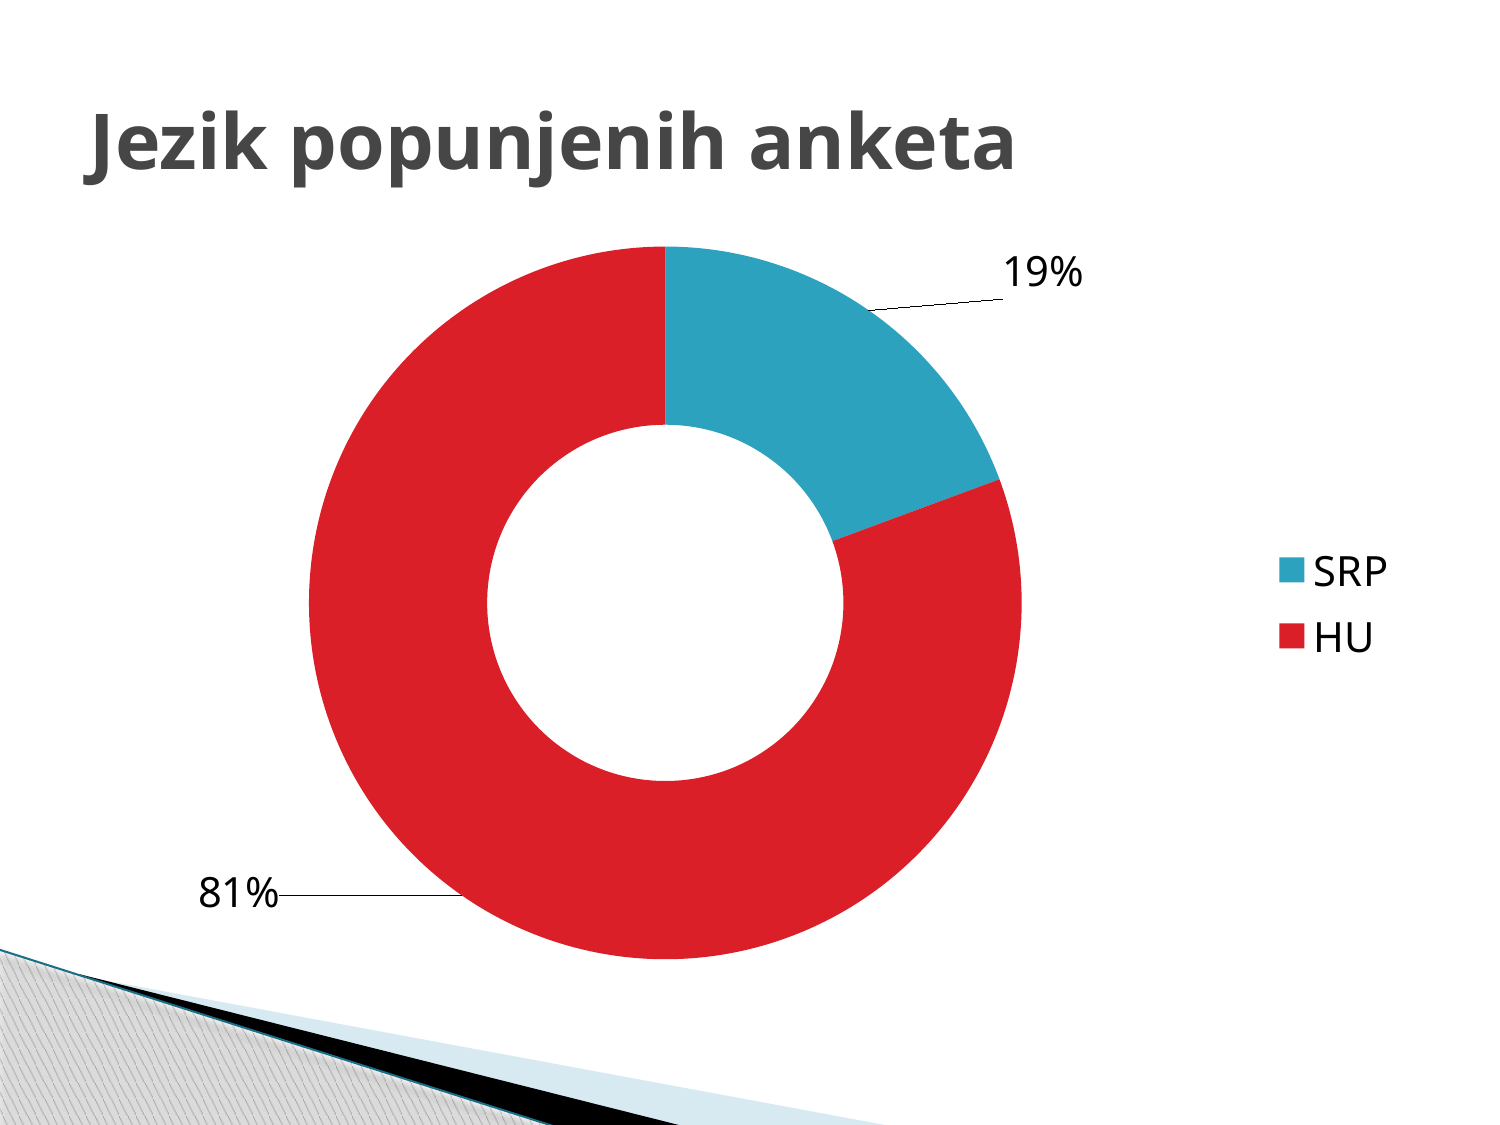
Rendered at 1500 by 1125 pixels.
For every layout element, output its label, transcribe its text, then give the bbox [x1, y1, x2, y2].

title Jezik popunjenih anketa [75, 45, 1425, 233]
chart [64, 231, 1416, 975]
